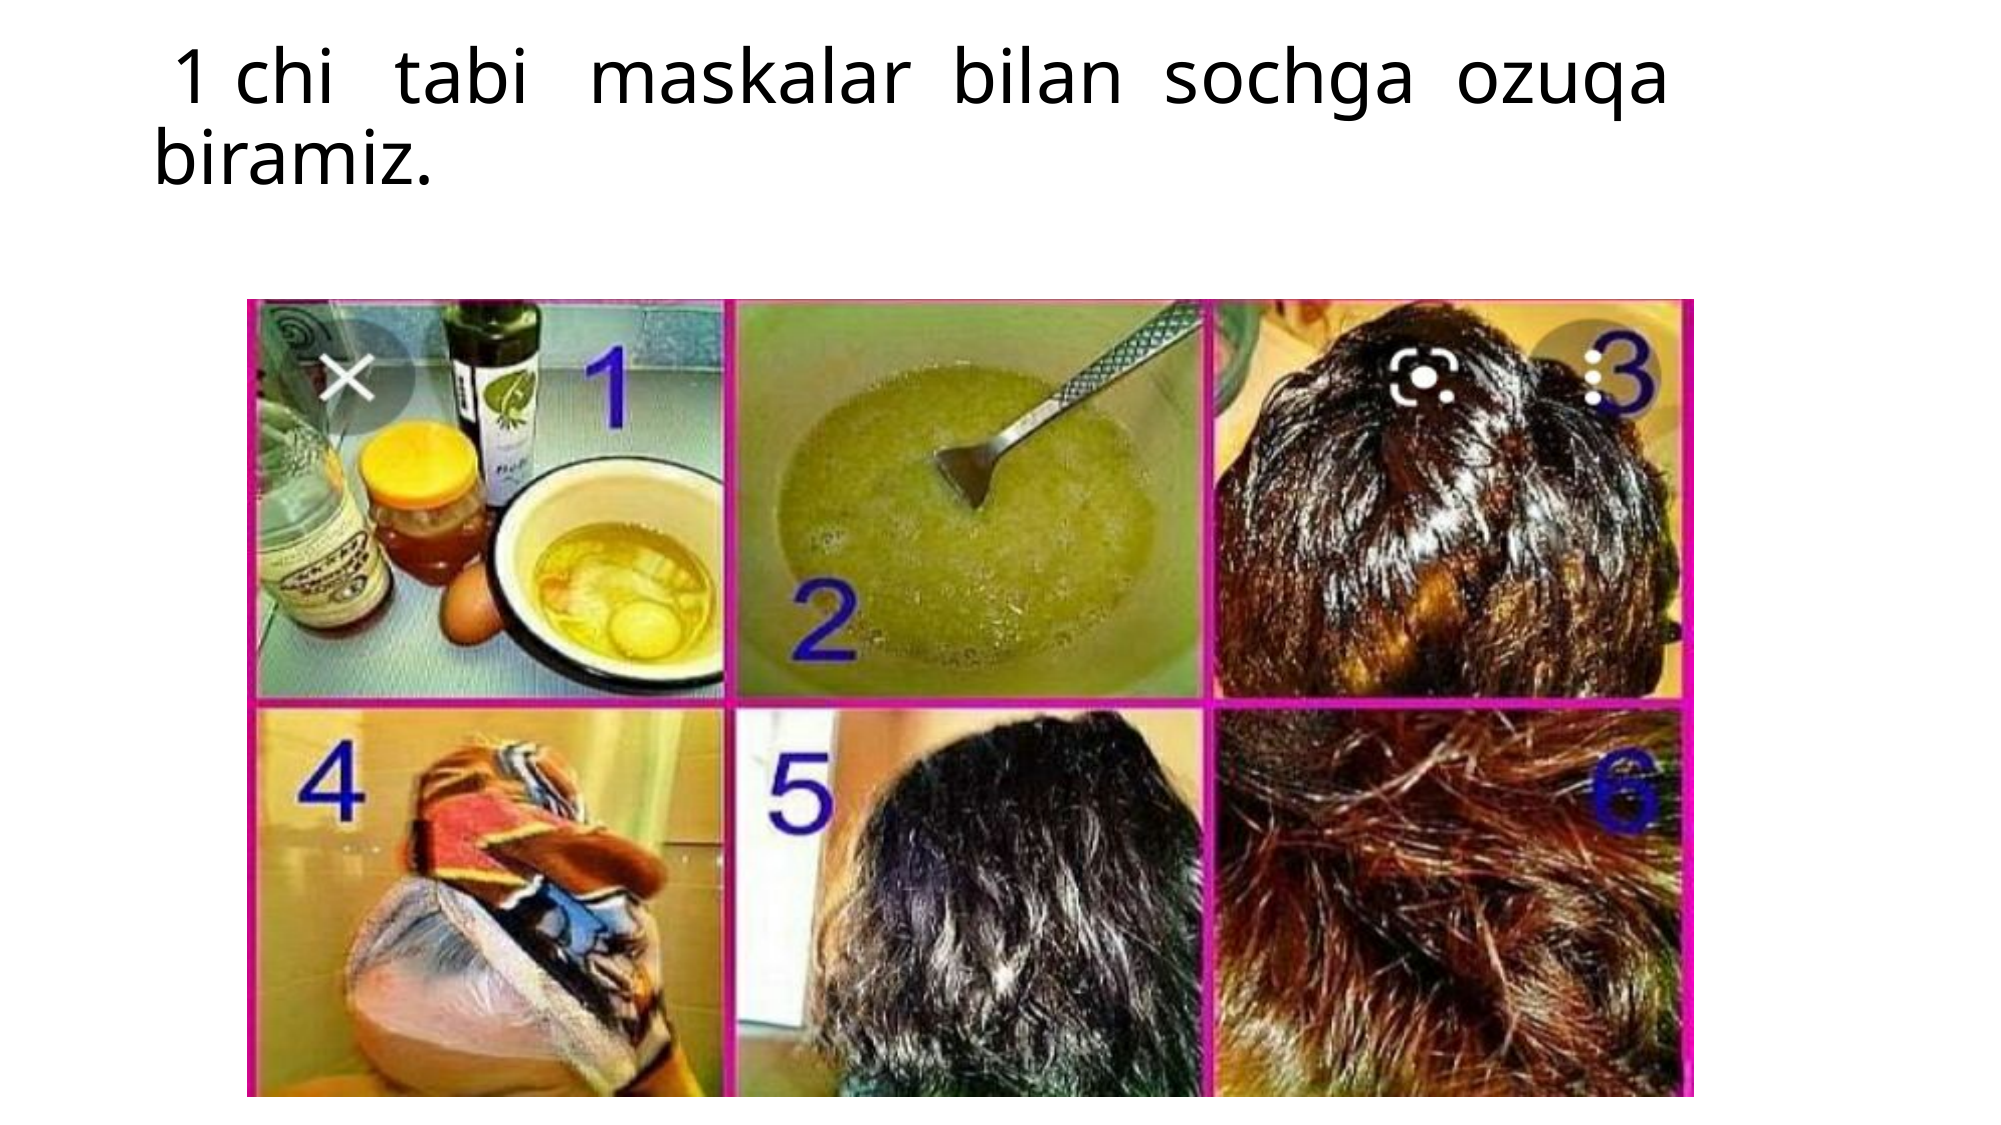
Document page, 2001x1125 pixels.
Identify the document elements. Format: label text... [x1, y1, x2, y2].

title 1 chi tabi maskalar bilan sochga ozuqa biramiz. [137, 29, 1863, 300]
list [247, 299, 1694, 1097]
